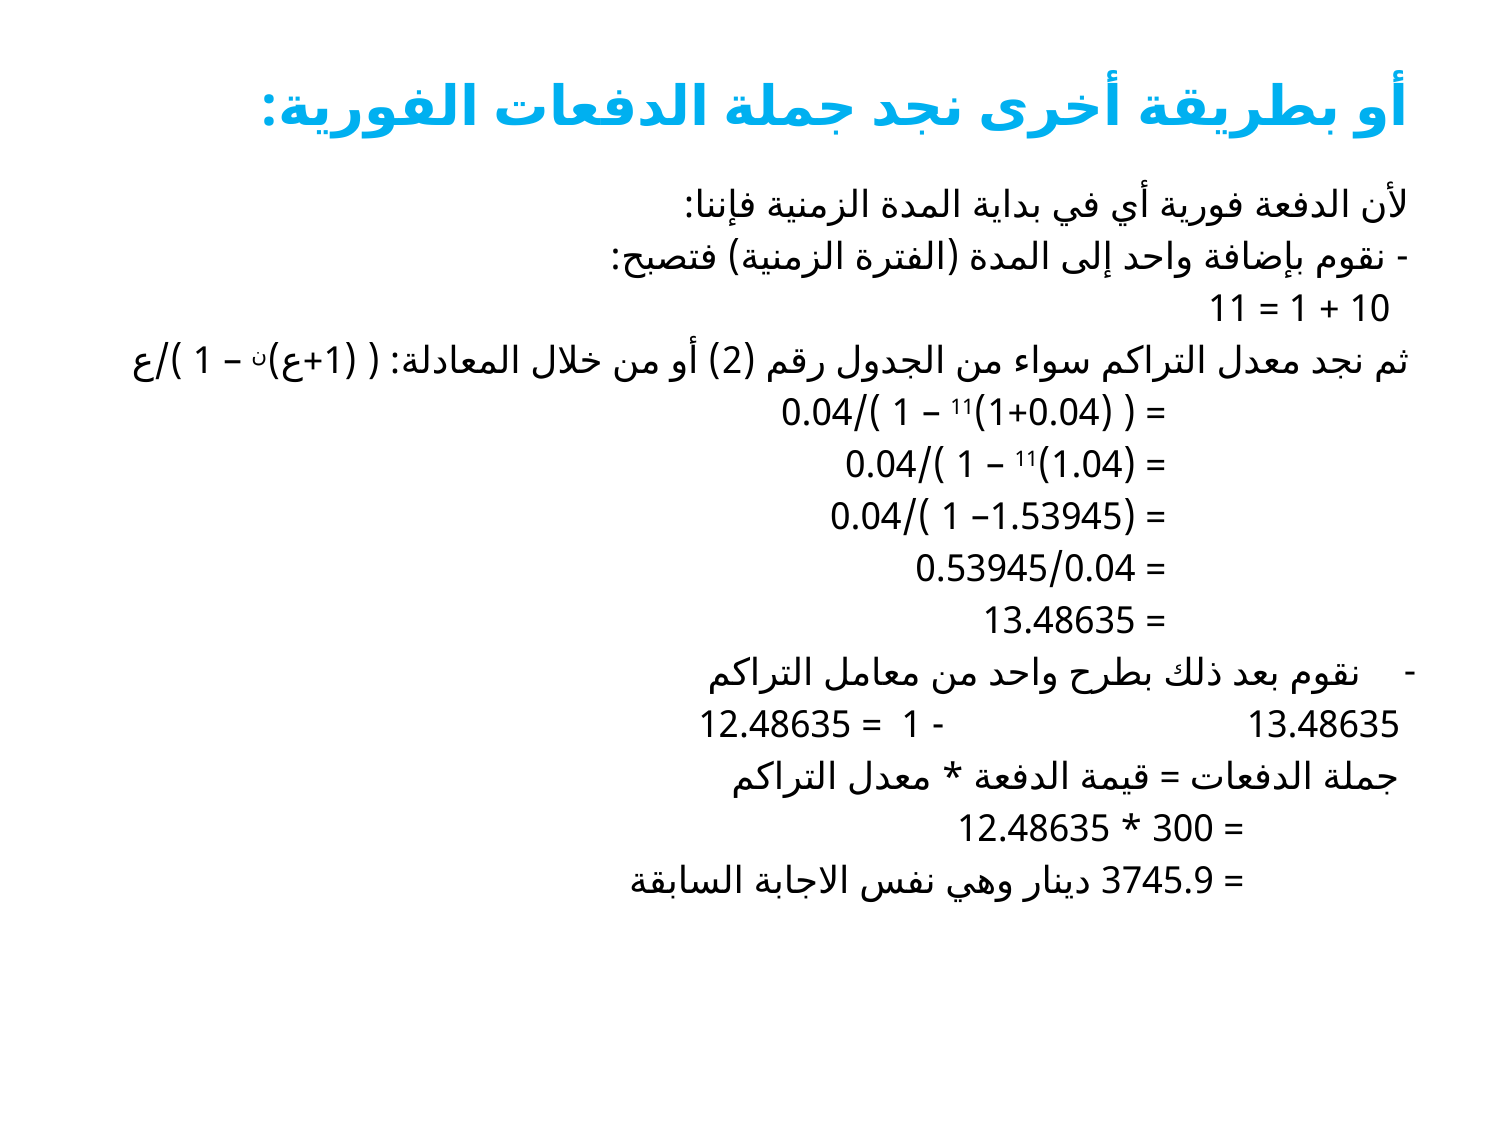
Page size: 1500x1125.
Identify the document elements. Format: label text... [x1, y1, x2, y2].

list لأن الدفعة فورية أي في بداية المدة الزمنية فإننا: - نقوم بإضافة واحد إلى المدة (الفترة الزمنية) فتصبح: 10 + 1 = 11 ثم نجد معدل التراكم سواء من الجدول رقم (2) أو من خلال المعادلة: ( (1+ع)ن – 1 )/ع = ( (1+0.04)11 – 1 )/0.04 = (1.04)11 – 1 )/0.04 = (1.53945– 1 )/0.04 = 0.53945/0.04 = 13.48635 نقوم بعد ذلك بطرح واحد من معامل التراكم 13.48635 - 1 = 12.48635 جملة الدفعات = قيمة الدفعة * معدل التراكم = 300 * 12.48635 = 3745.9 دينار وهي نفس الاجابة السابقة [75, 172, 1425, 1005]
title أو بطريقة أخرى نجد جملة الدفعات الفورية: [75, 45, 1425, 161]
